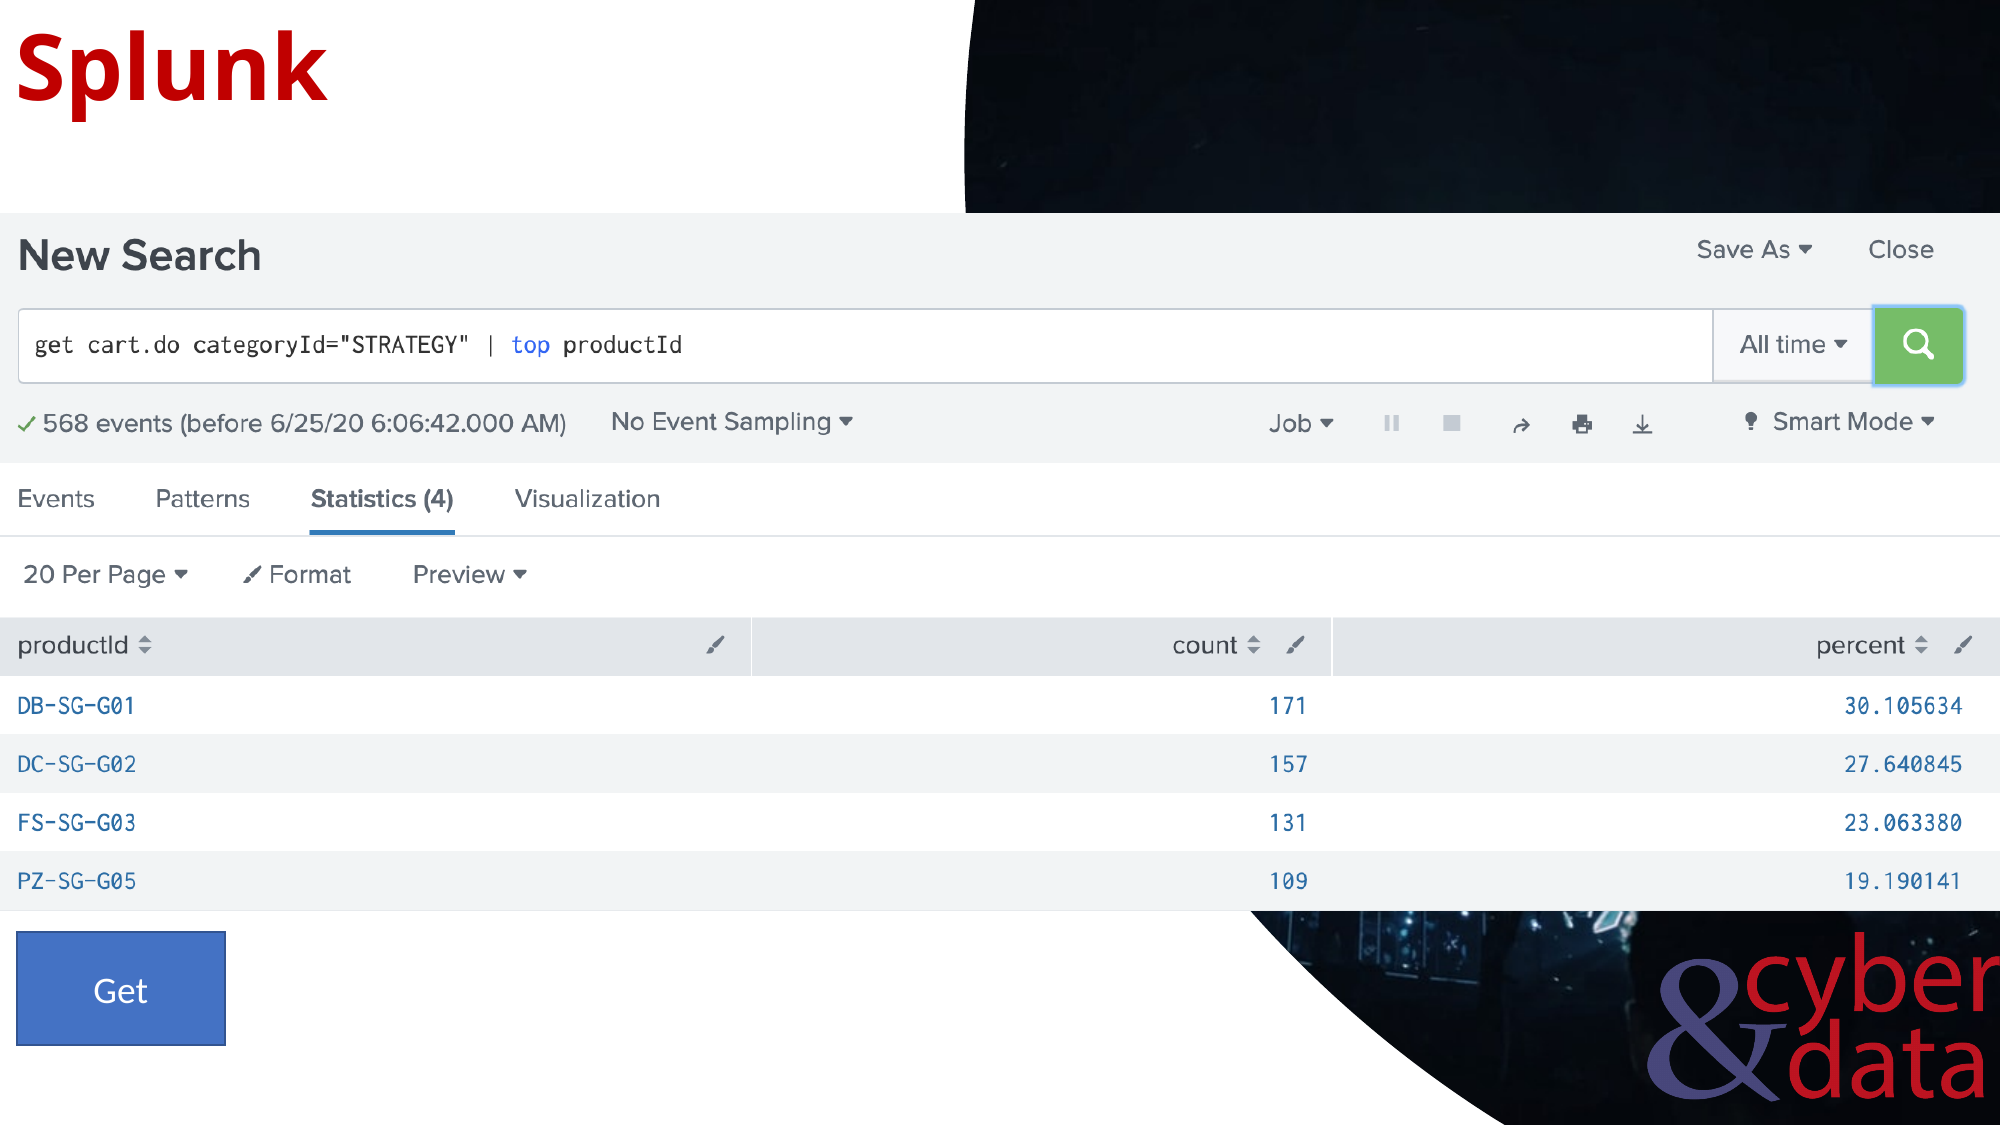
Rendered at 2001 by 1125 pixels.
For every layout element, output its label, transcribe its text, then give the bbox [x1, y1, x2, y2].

title Splunk [0, 0, 964, 143]
text_box Get [16, 931, 226, 1046]
picture [0, 0, 2000, 1125]
